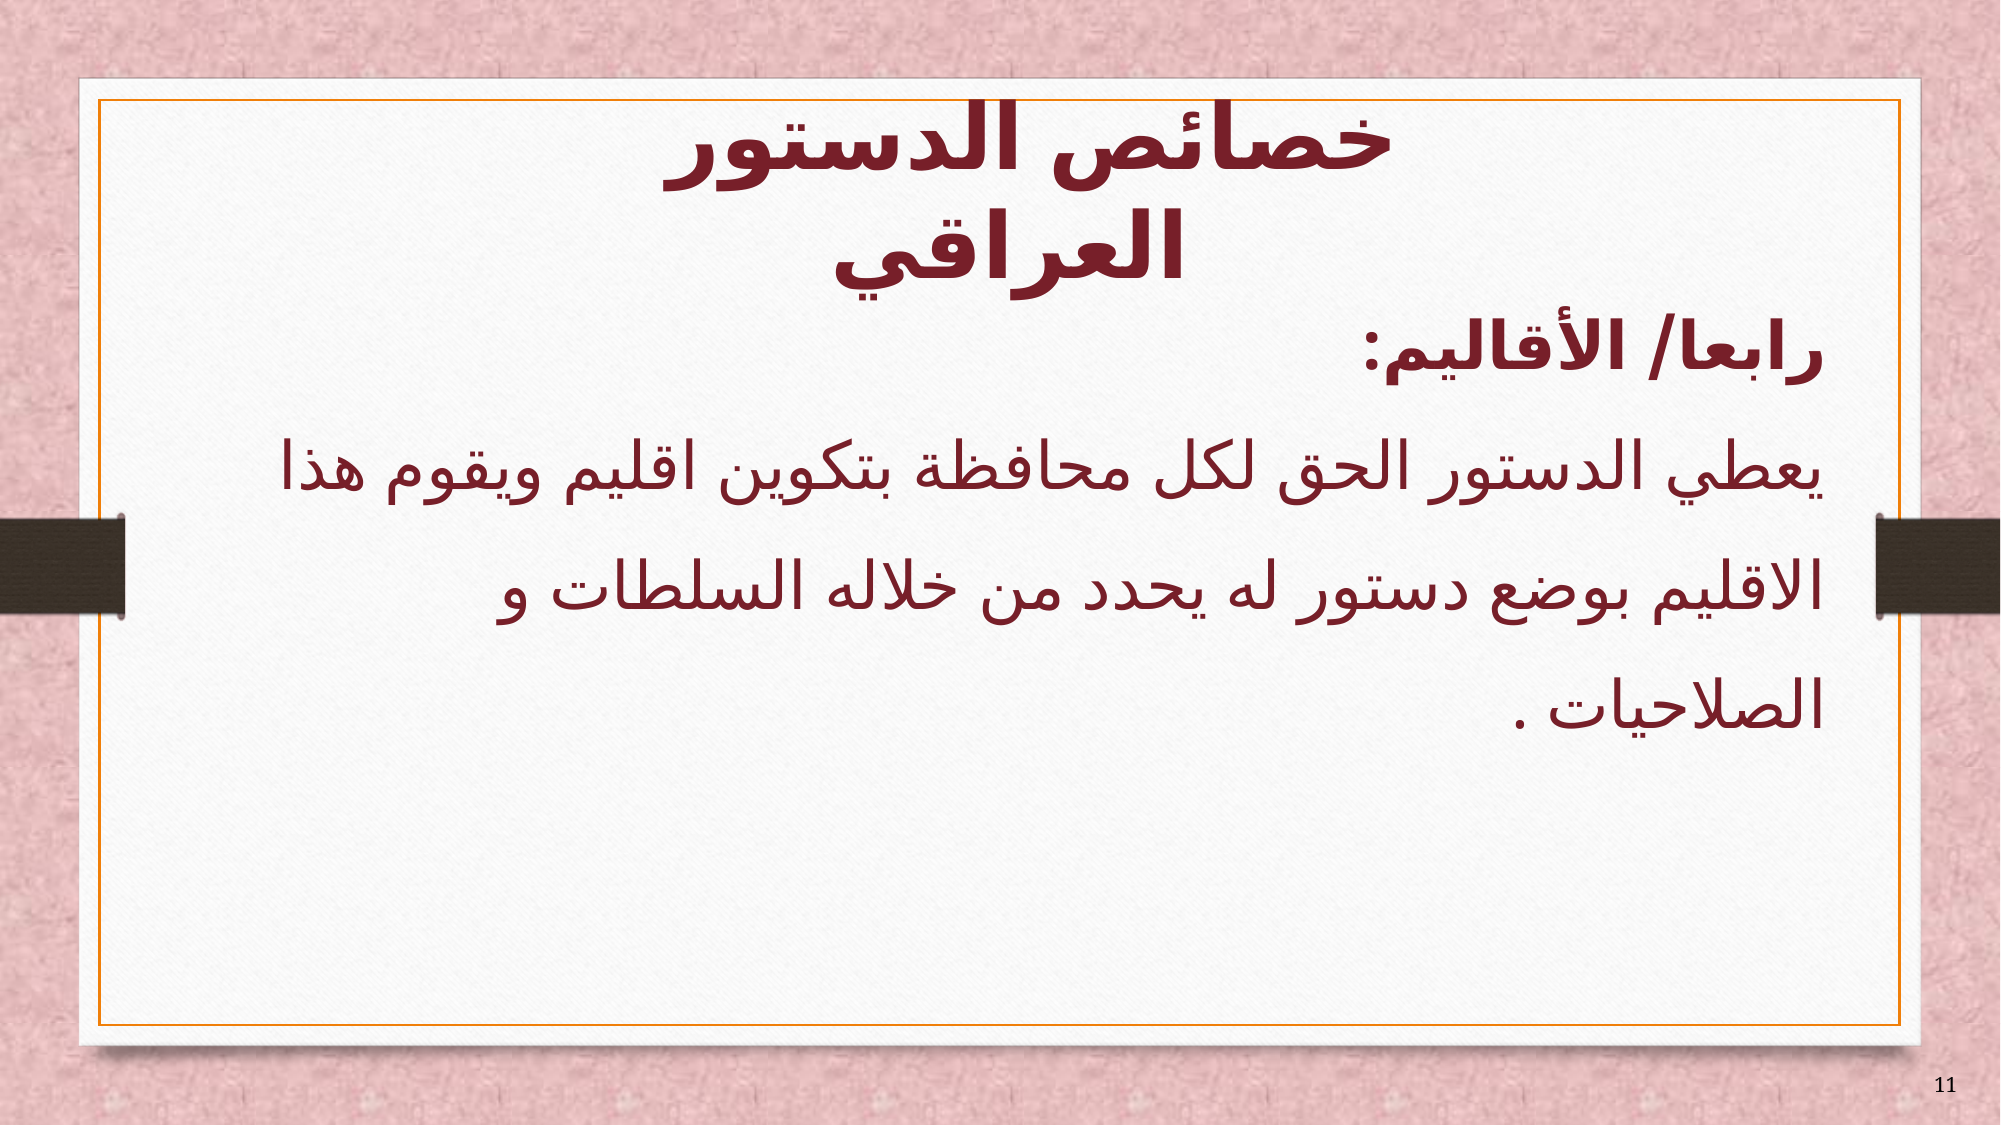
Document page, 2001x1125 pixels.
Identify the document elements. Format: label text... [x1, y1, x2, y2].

picture [0, 0, 2001, 1125]
title خصائص الدستور العراقي [470, 144, 1573, 231]
text_box رابعا/ الأقاليم: يعطي الدستور الحق لكل محافظة بتكوين اقليم ويقوم هذا الاقليم بوضع دستور له يحدد من خلاله السلطات و الصلاحيات . [156, 255, 1842, 950]
slide_number 11 [1505, 1046, 1973, 1125]
